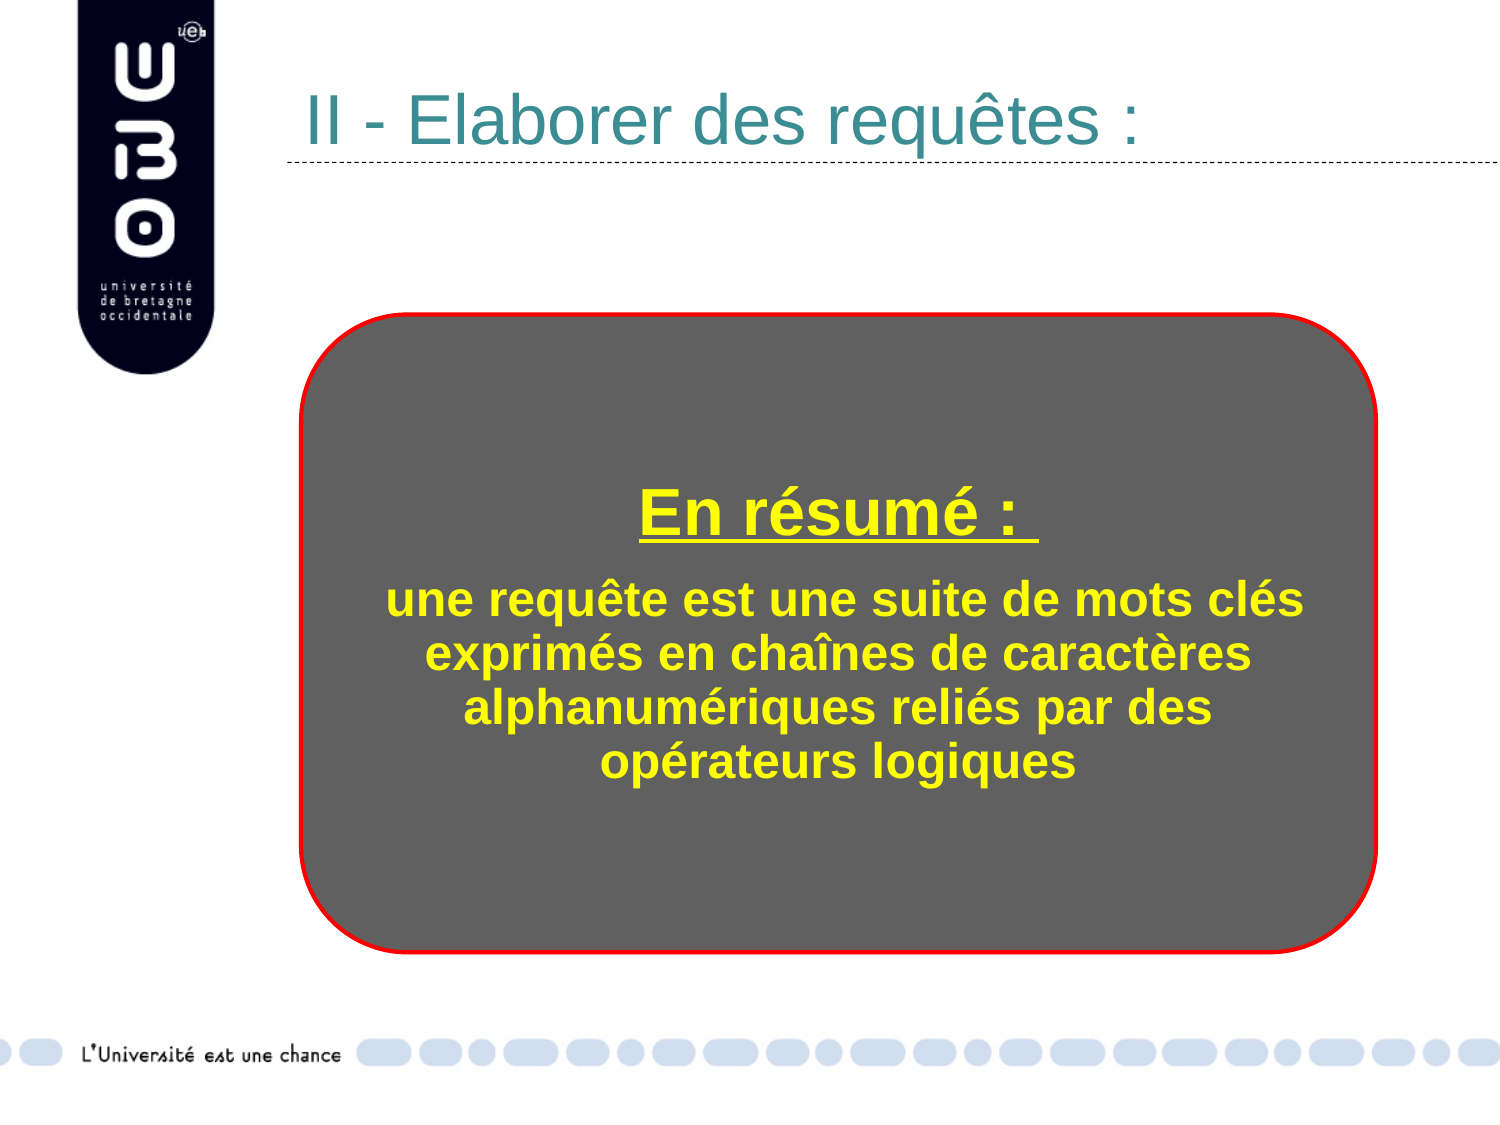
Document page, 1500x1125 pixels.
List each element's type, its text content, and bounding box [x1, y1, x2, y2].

picture [62, 0, 229, 388]
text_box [300, 314, 1377, 953]
title II - Elaborer des requêtes : [289, 66, 1425, 254]
picture [0, 1012, 1500, 1125]
